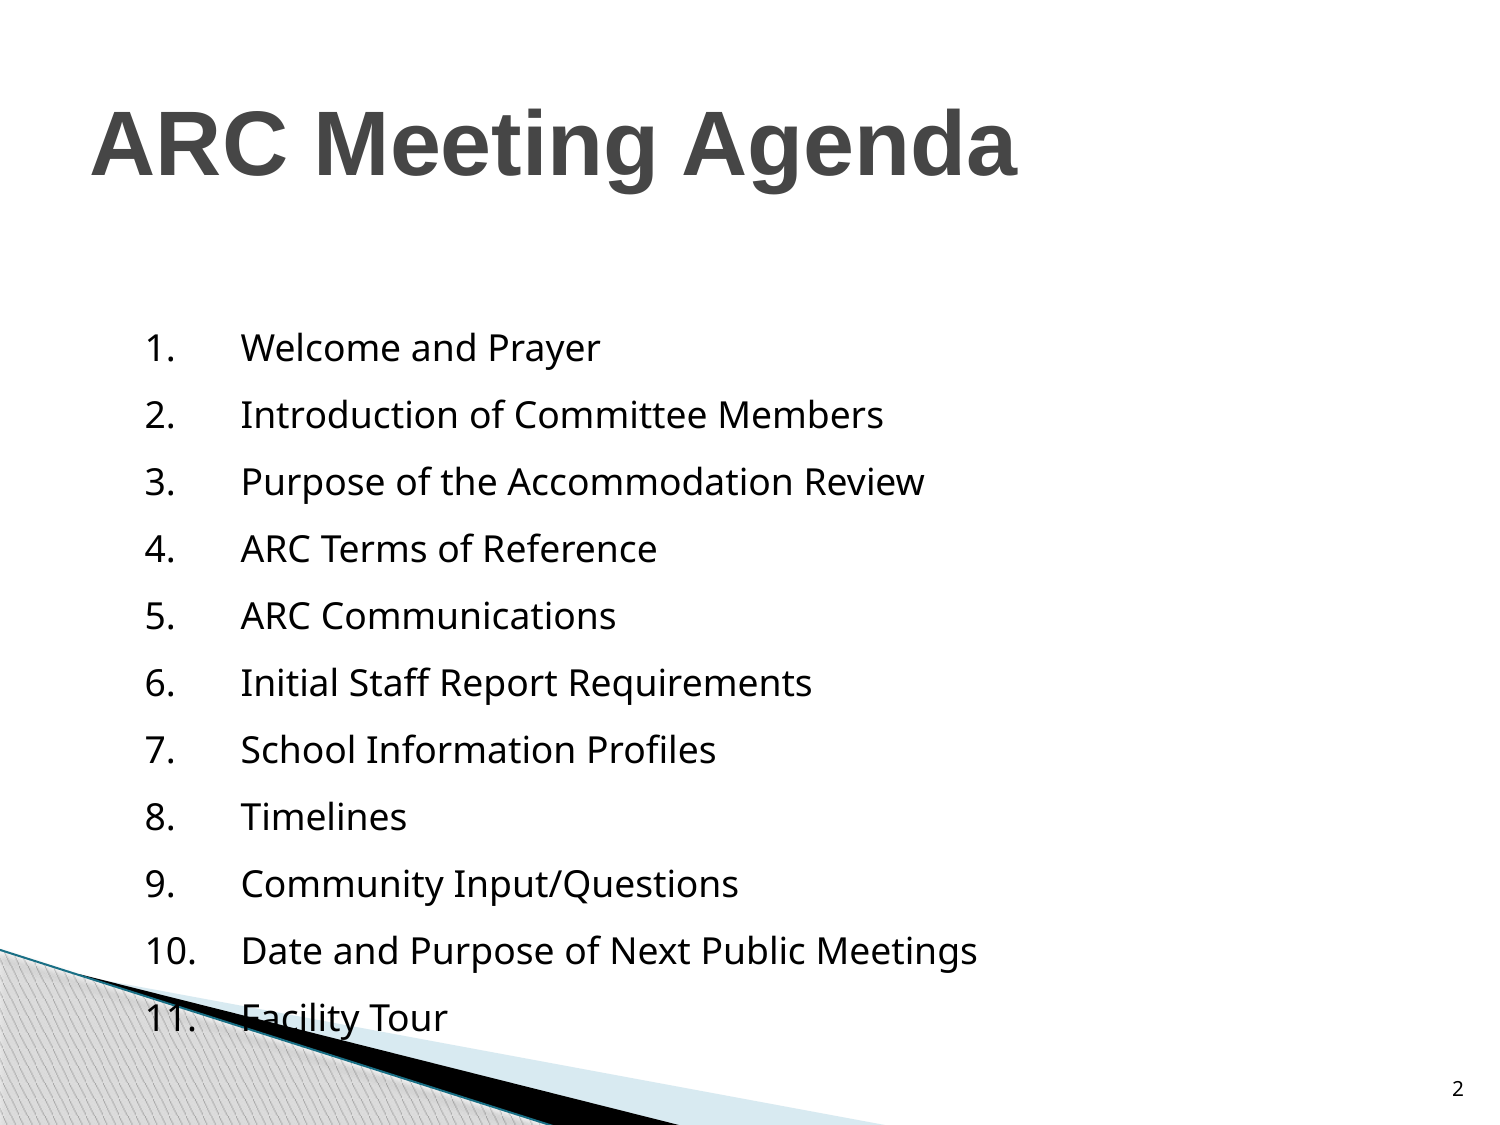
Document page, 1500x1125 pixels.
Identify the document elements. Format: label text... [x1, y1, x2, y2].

list 1. Welcome and Prayer 2. Introduction of Committee Members 3. Purpose of the Accommodation Review 4. ARC Terms of Reference 5. ARC Communications 6. Initial Staff Report Requirements 7. School Information Profiles 8. Timelines 9. Community Input/Questions 10. Date and Purpose of Next Public Meetings 11. Facility Tour [75, 243, 1425, 1047]
slide_number 2 [1418, 1051, 1479, 1112]
title ARC Meeting Agenda [75, 45, 1425, 233]
